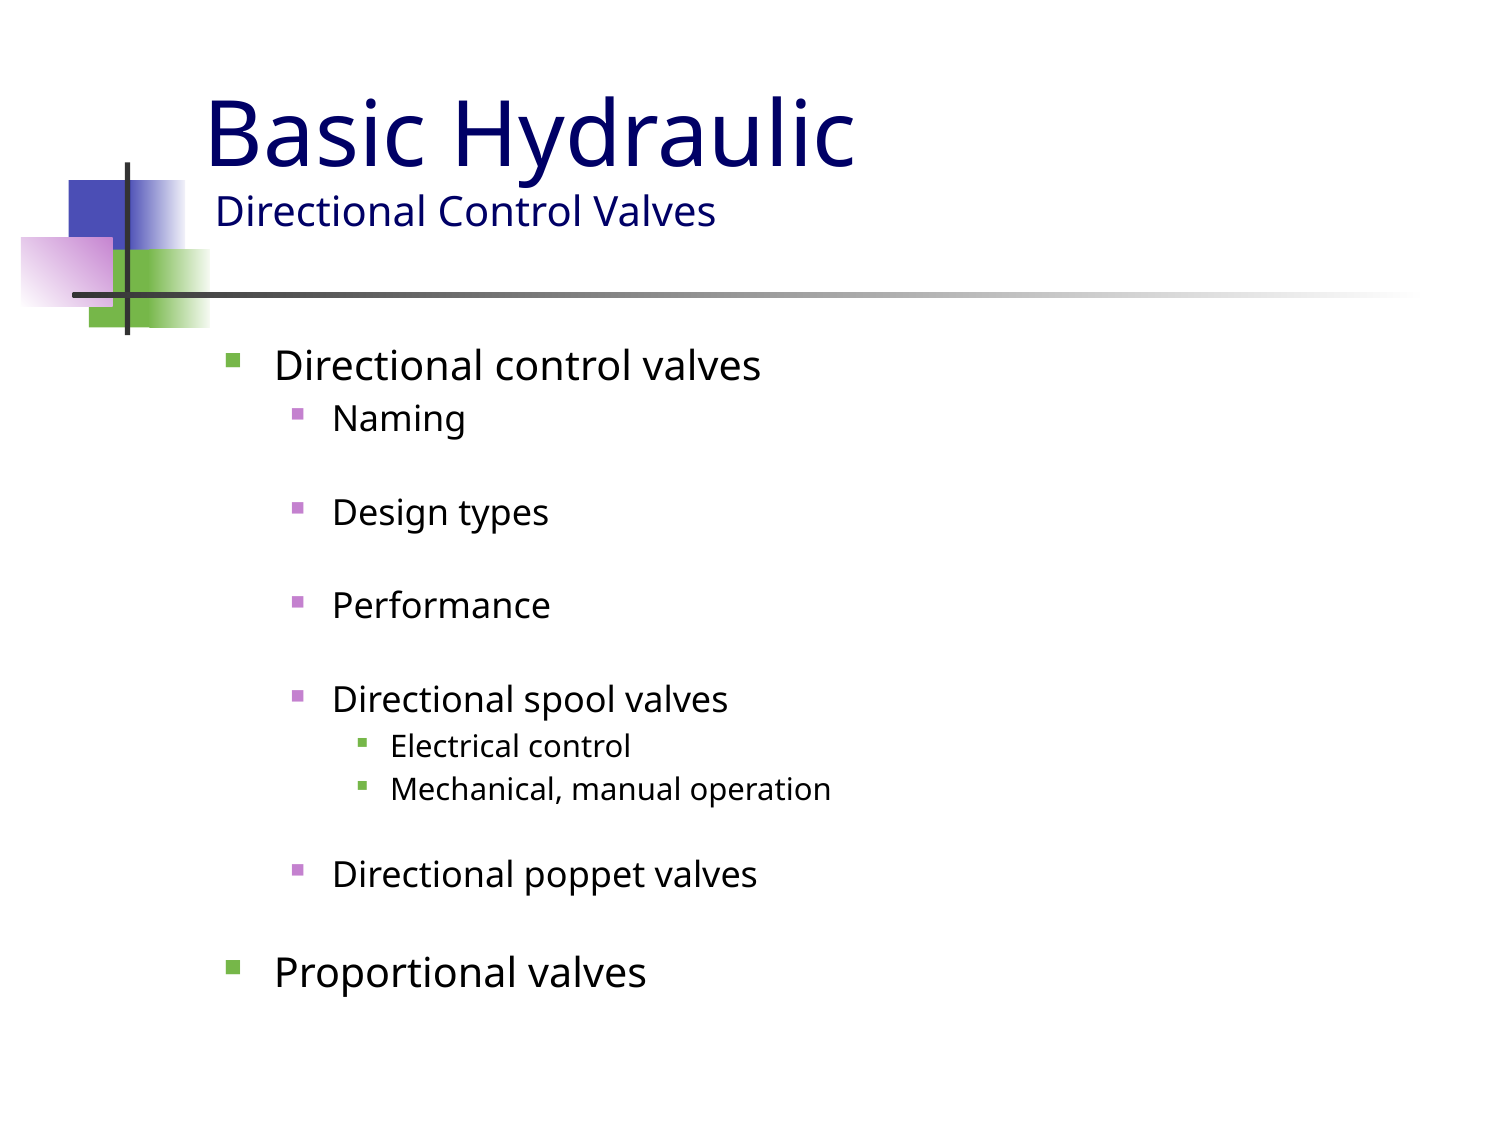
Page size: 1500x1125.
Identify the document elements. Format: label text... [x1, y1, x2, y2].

title Basic Hydraulic Directional Control Valves [188, 34, 1468, 276]
list Directional control valves Naming Design types Performance Directional spool valves Electrical control Mechanical, manual operation Directional poppet valves Proportional valves [193, 330, 1470, 1007]
